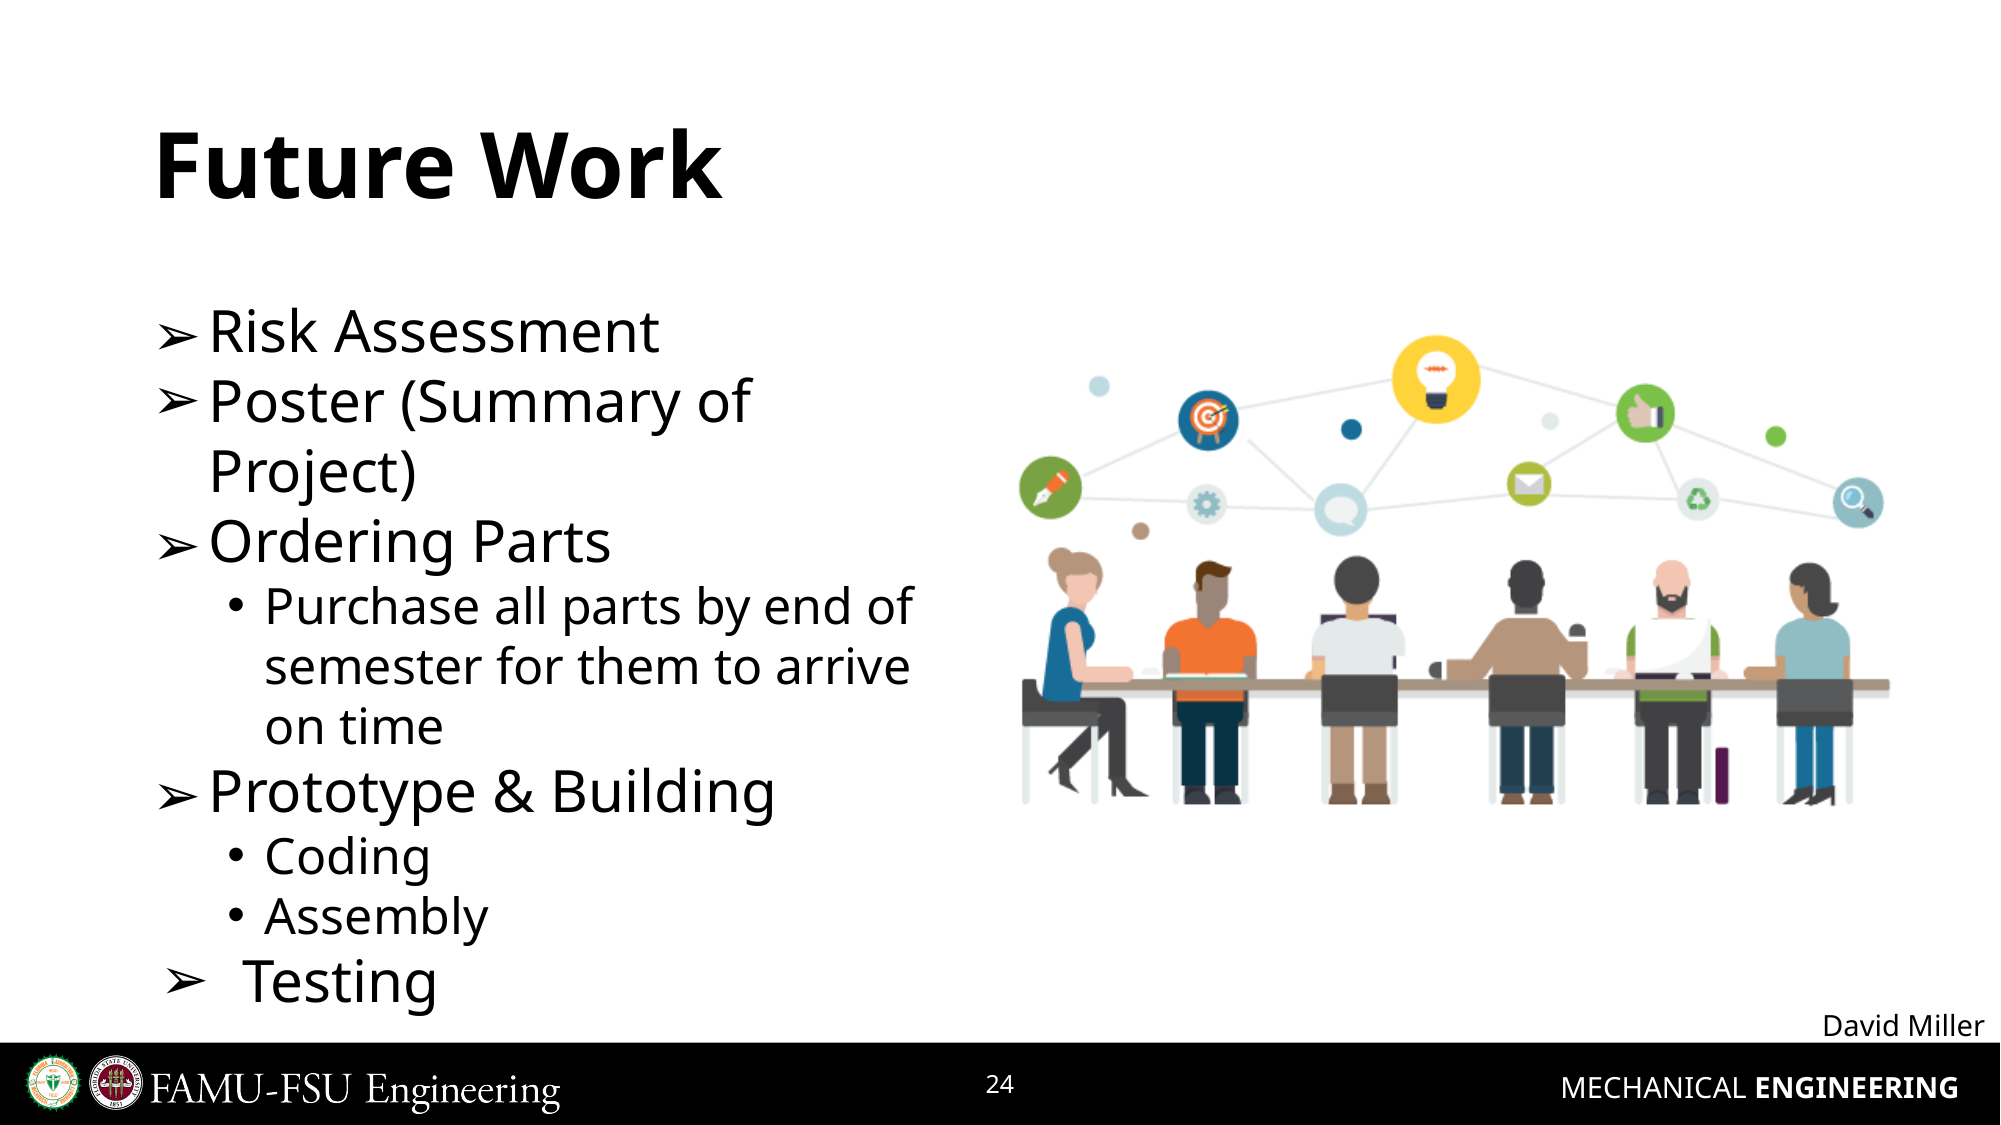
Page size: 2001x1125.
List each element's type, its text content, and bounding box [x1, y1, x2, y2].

list David Miller [1475, 1003, 2000, 1041]
list Risk Assessment Poster (Summary of Project) Ordering Parts Purchase all parts by end of semester for them to arrive on time Prototype & Building Coding Assembly Testing [137, 287, 988, 988]
picture [24, 1053, 560, 1114]
picture [999, 302, 1913, 825]
slide_number 24 [774, 1055, 1225, 1116]
title Future Work [137, 59, 1863, 278]
